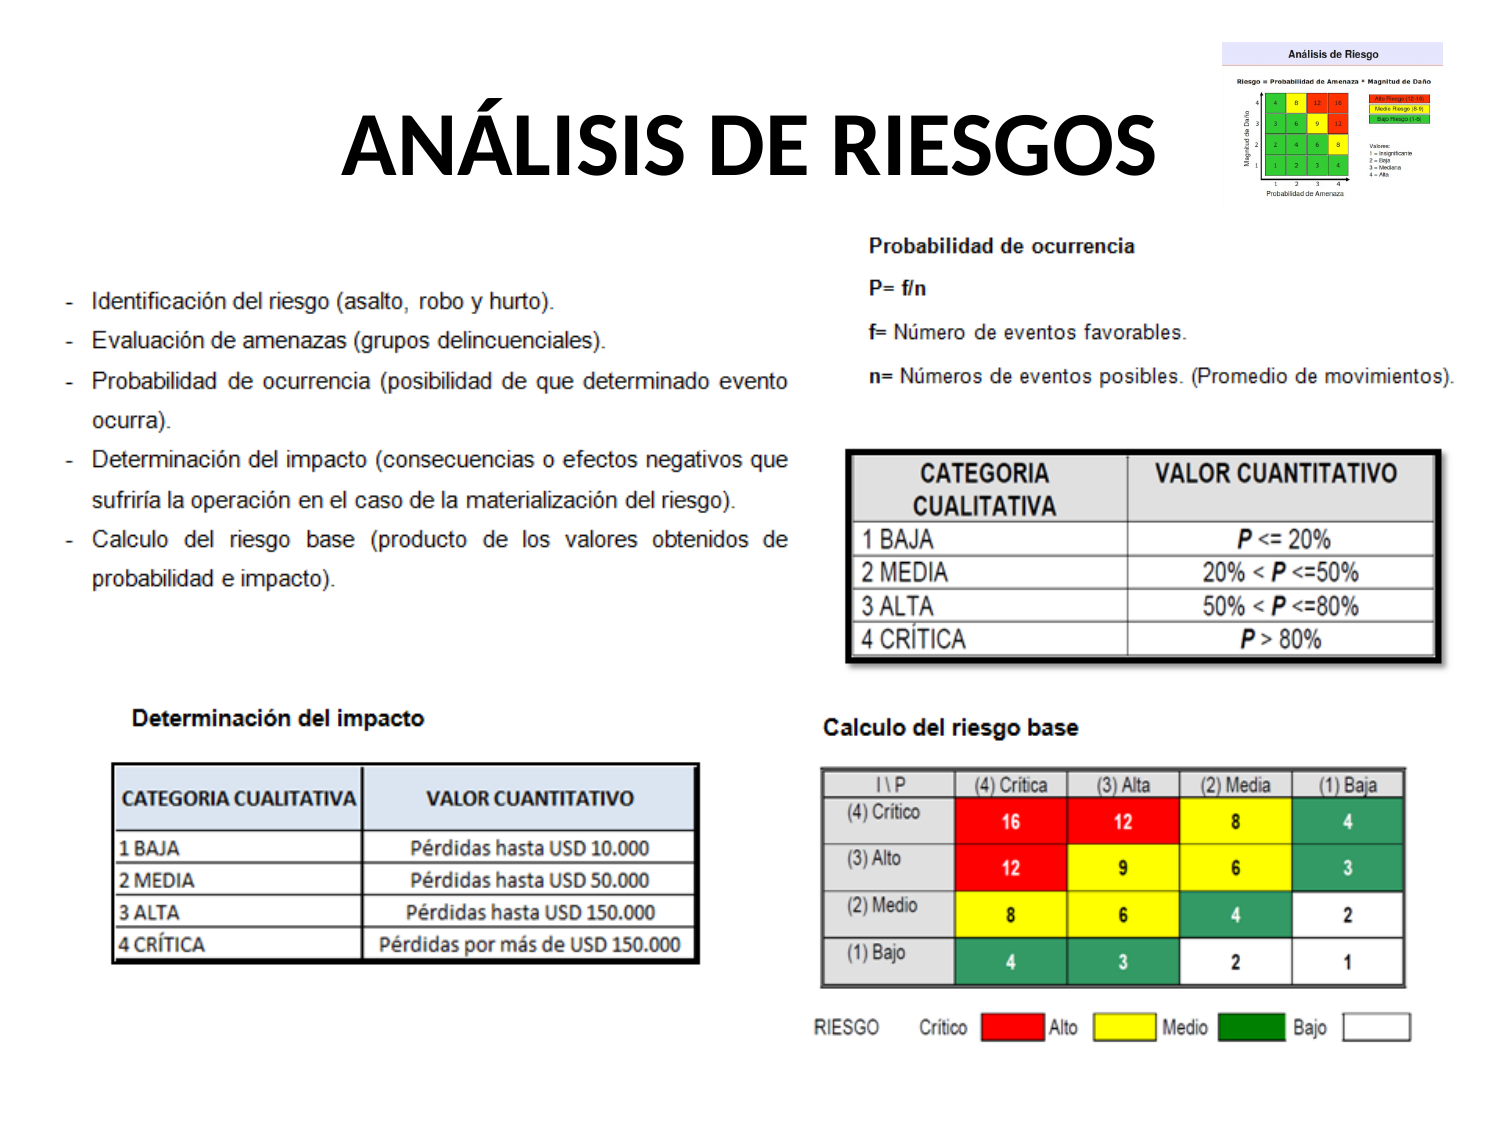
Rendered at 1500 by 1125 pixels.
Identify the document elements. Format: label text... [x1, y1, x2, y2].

picture [1222, 42, 1443, 209]
picture [88, 692, 741, 1004]
picture [52, 219, 1495, 692]
picture [796, 712, 1445, 1076]
title ANÁLISIS DE RIESGOS [75, 45, 1221, 233]
